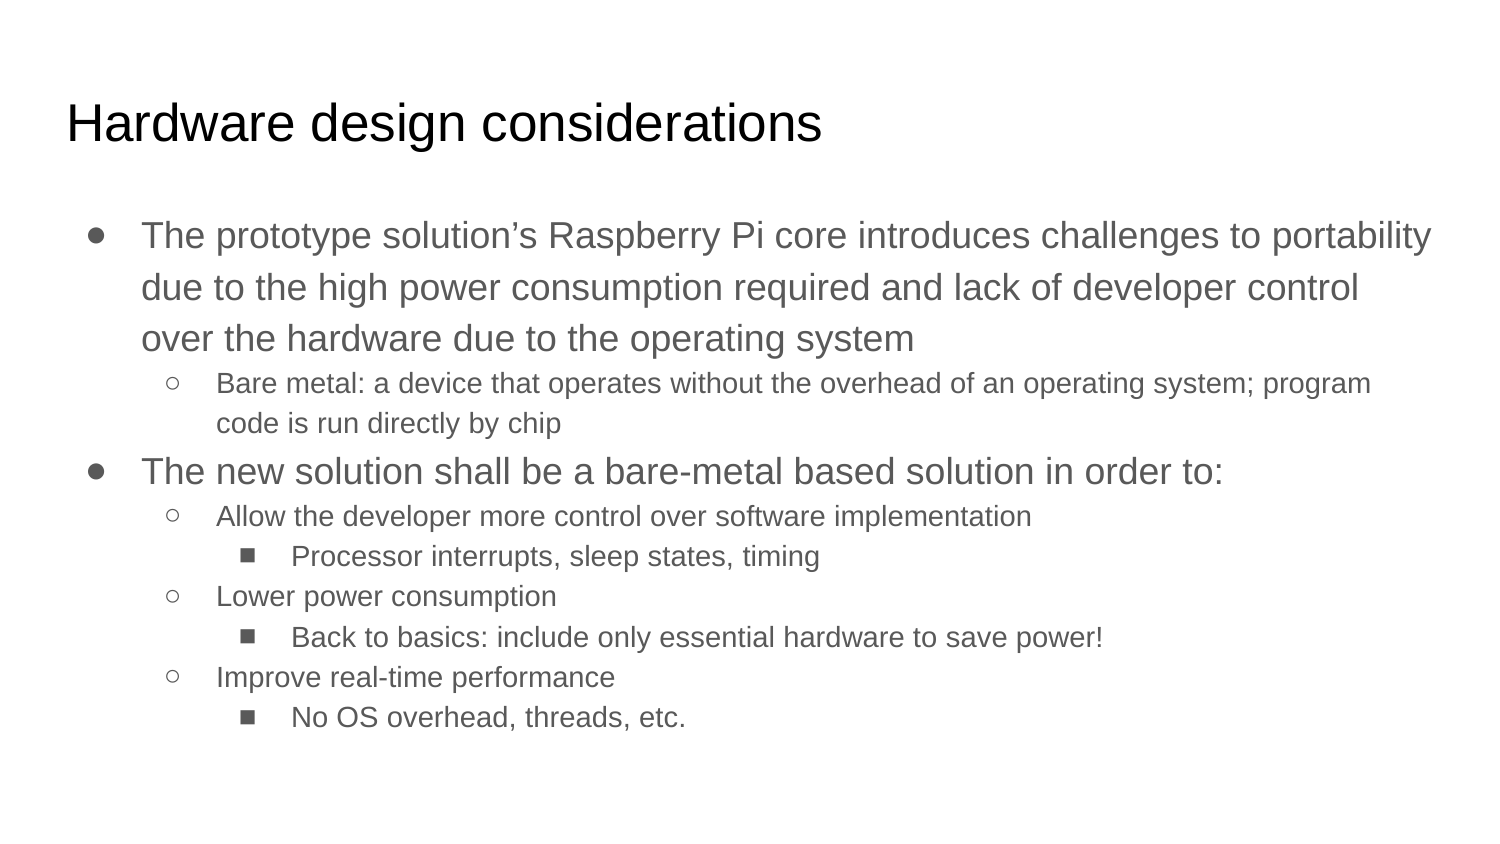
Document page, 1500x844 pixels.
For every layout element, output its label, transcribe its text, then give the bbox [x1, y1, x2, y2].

title Hardware design considerations [51, 72, 1449, 167]
list The prototype solution’s Raspberry Pi core introduces challenges to portability due to the high power consumption required and lack of developer control over the hardware due to the operating system Bare metal: a device that operates without the overhead of an operating system; program code is run directly by chip The new solution shall be a bare-metal based solution in order to: Allow the developer more control over software implementation Processor interrupts, sleep states, timing Lower power consumption Back to basics: include only essential hardware to save power! Improve real-time performance No OS overhead, threads, etc. [51, 189, 1449, 750]
